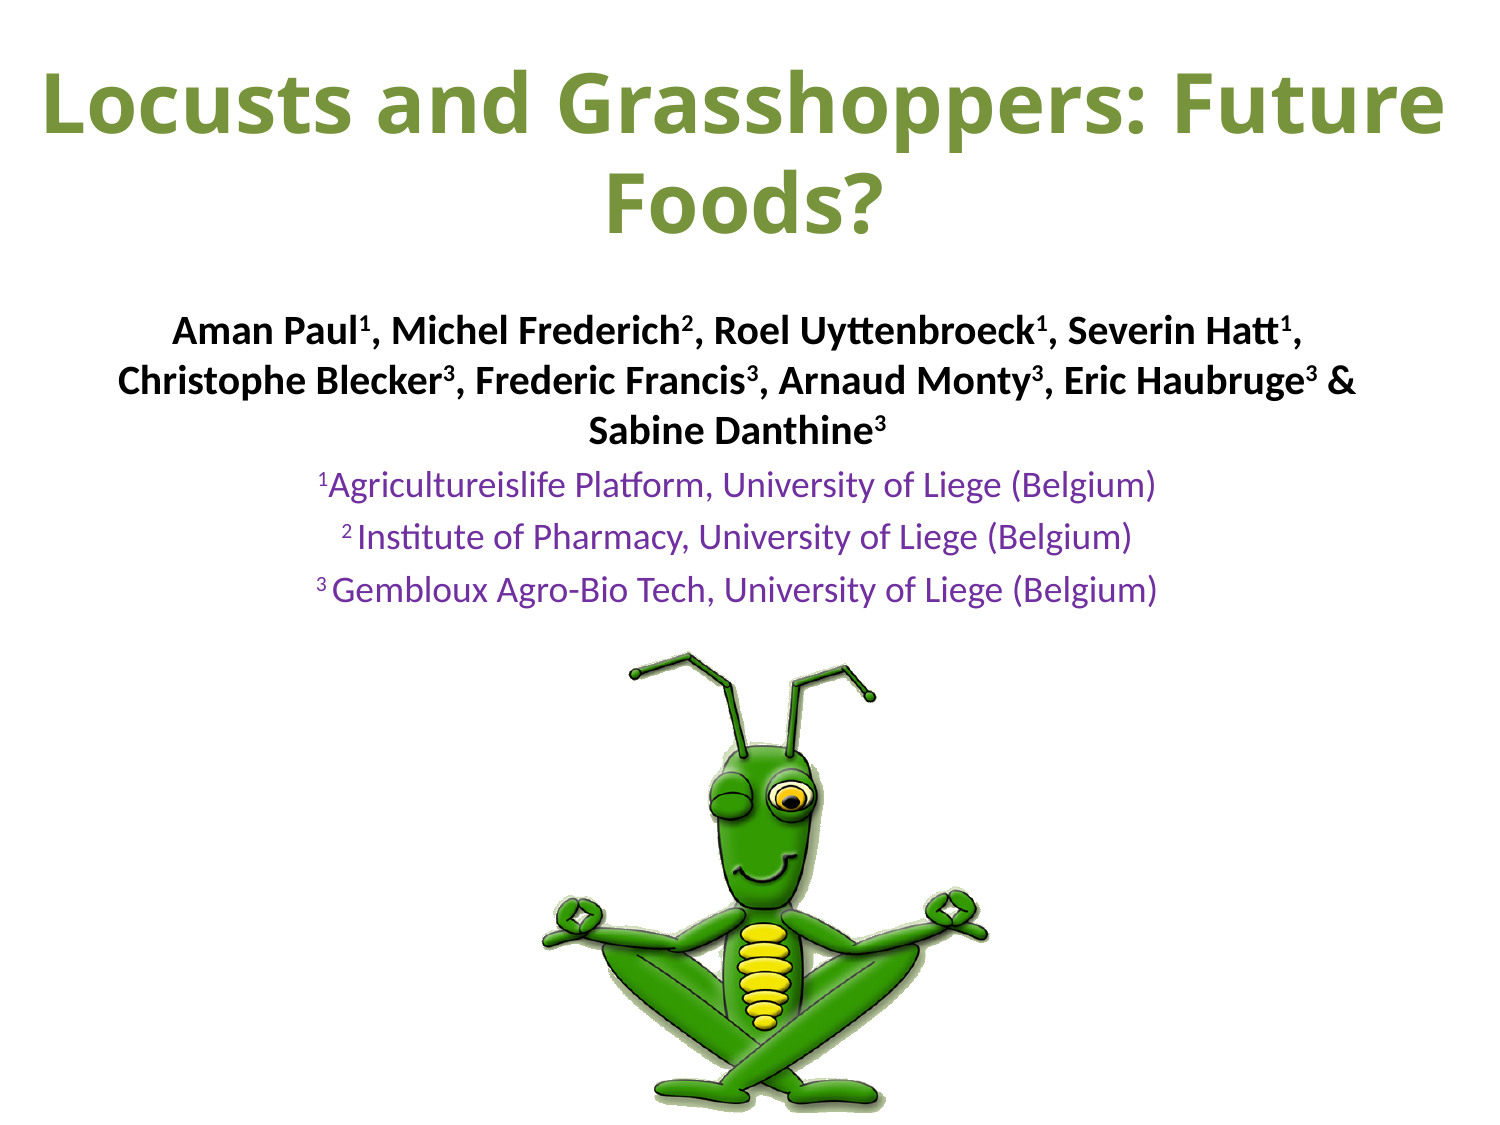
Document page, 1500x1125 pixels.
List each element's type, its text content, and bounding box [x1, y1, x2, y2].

text_box Aman Paul1, Michel Frederich2, Roel Uyttenbroeck1, Severin Hatt1, Christophe Blecker3, Frederic Francis3, Arnaud Monty3, Eric Haubruge3 & Sabine Danthine3 1Agricultureislife Platform, University of Liege (Belgium) 2 Institute of Pharmacy, University of Liege (Belgium) 3 Gembloux Agro-Bio Tech, University of Liege (Belgium) [62, 137, 1413, 775]
list Locusts and Grasshoppers: Future Foods? [12, 37, 1475, 263]
picture [537, 649, 1001, 1113]
